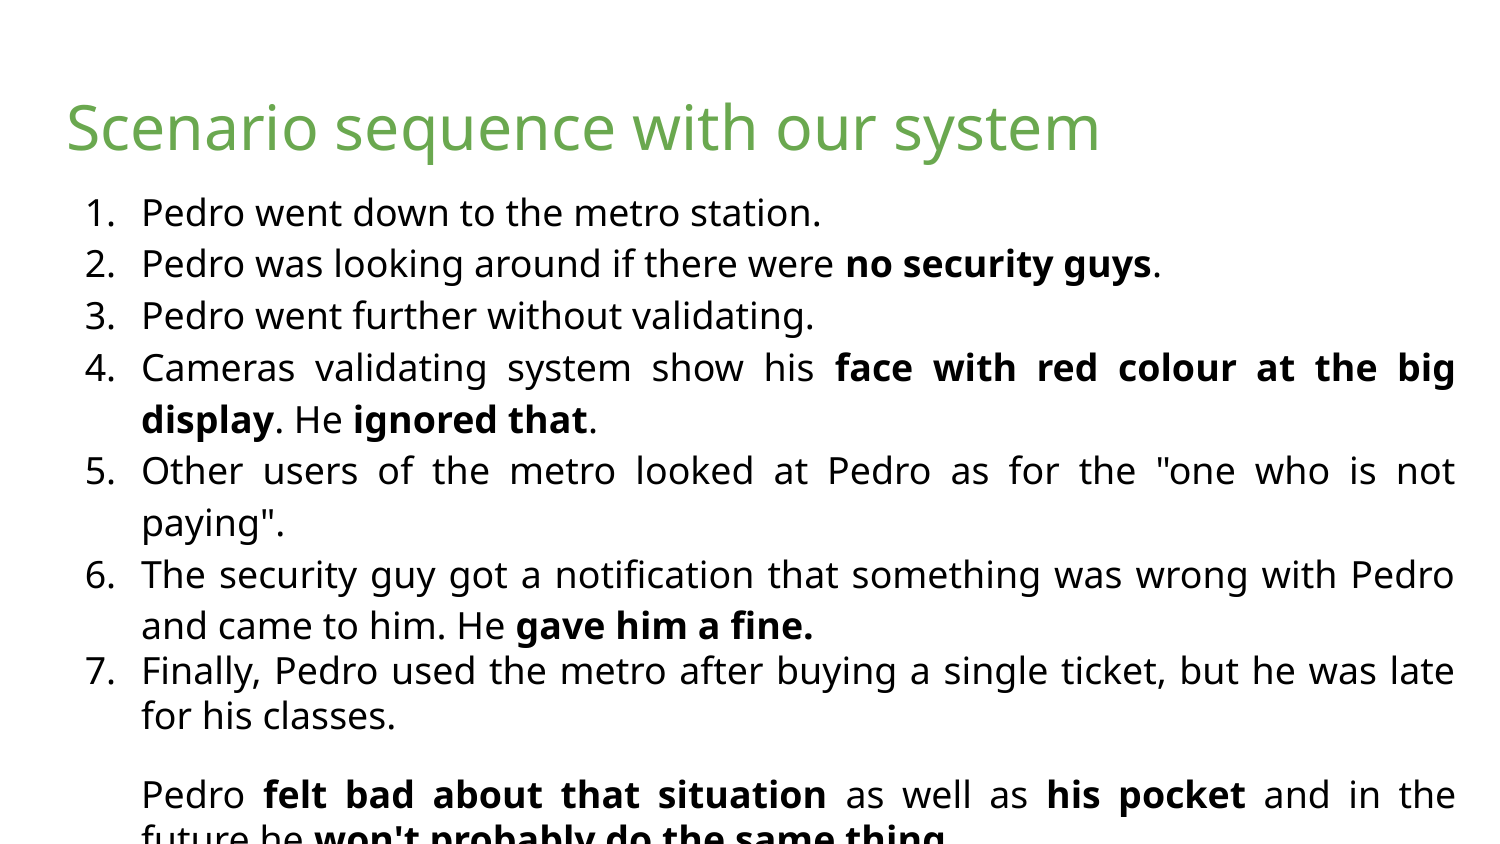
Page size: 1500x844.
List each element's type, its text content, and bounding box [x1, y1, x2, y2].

list Pedro went down to the metro station. Pedro was looking around if there were no security guys. Pedro went further without validating. Cameras validating system show his face with red colour at the big display. He ignored that. Other users of the metro looked at Pedro as for the "one who is not paying". The security guy got a notification that something was wrong with Pedro and came to him. He gave him a fine. Finally, Pedro used the metro after buying a single ticket, but he was late for his classes. Pedro felt bad about that situation as well as his pocket and in the future he won't probably do the same thing. [51, 166, 1472, 769]
title Scenario sequence with our system [51, 72, 1449, 166]
